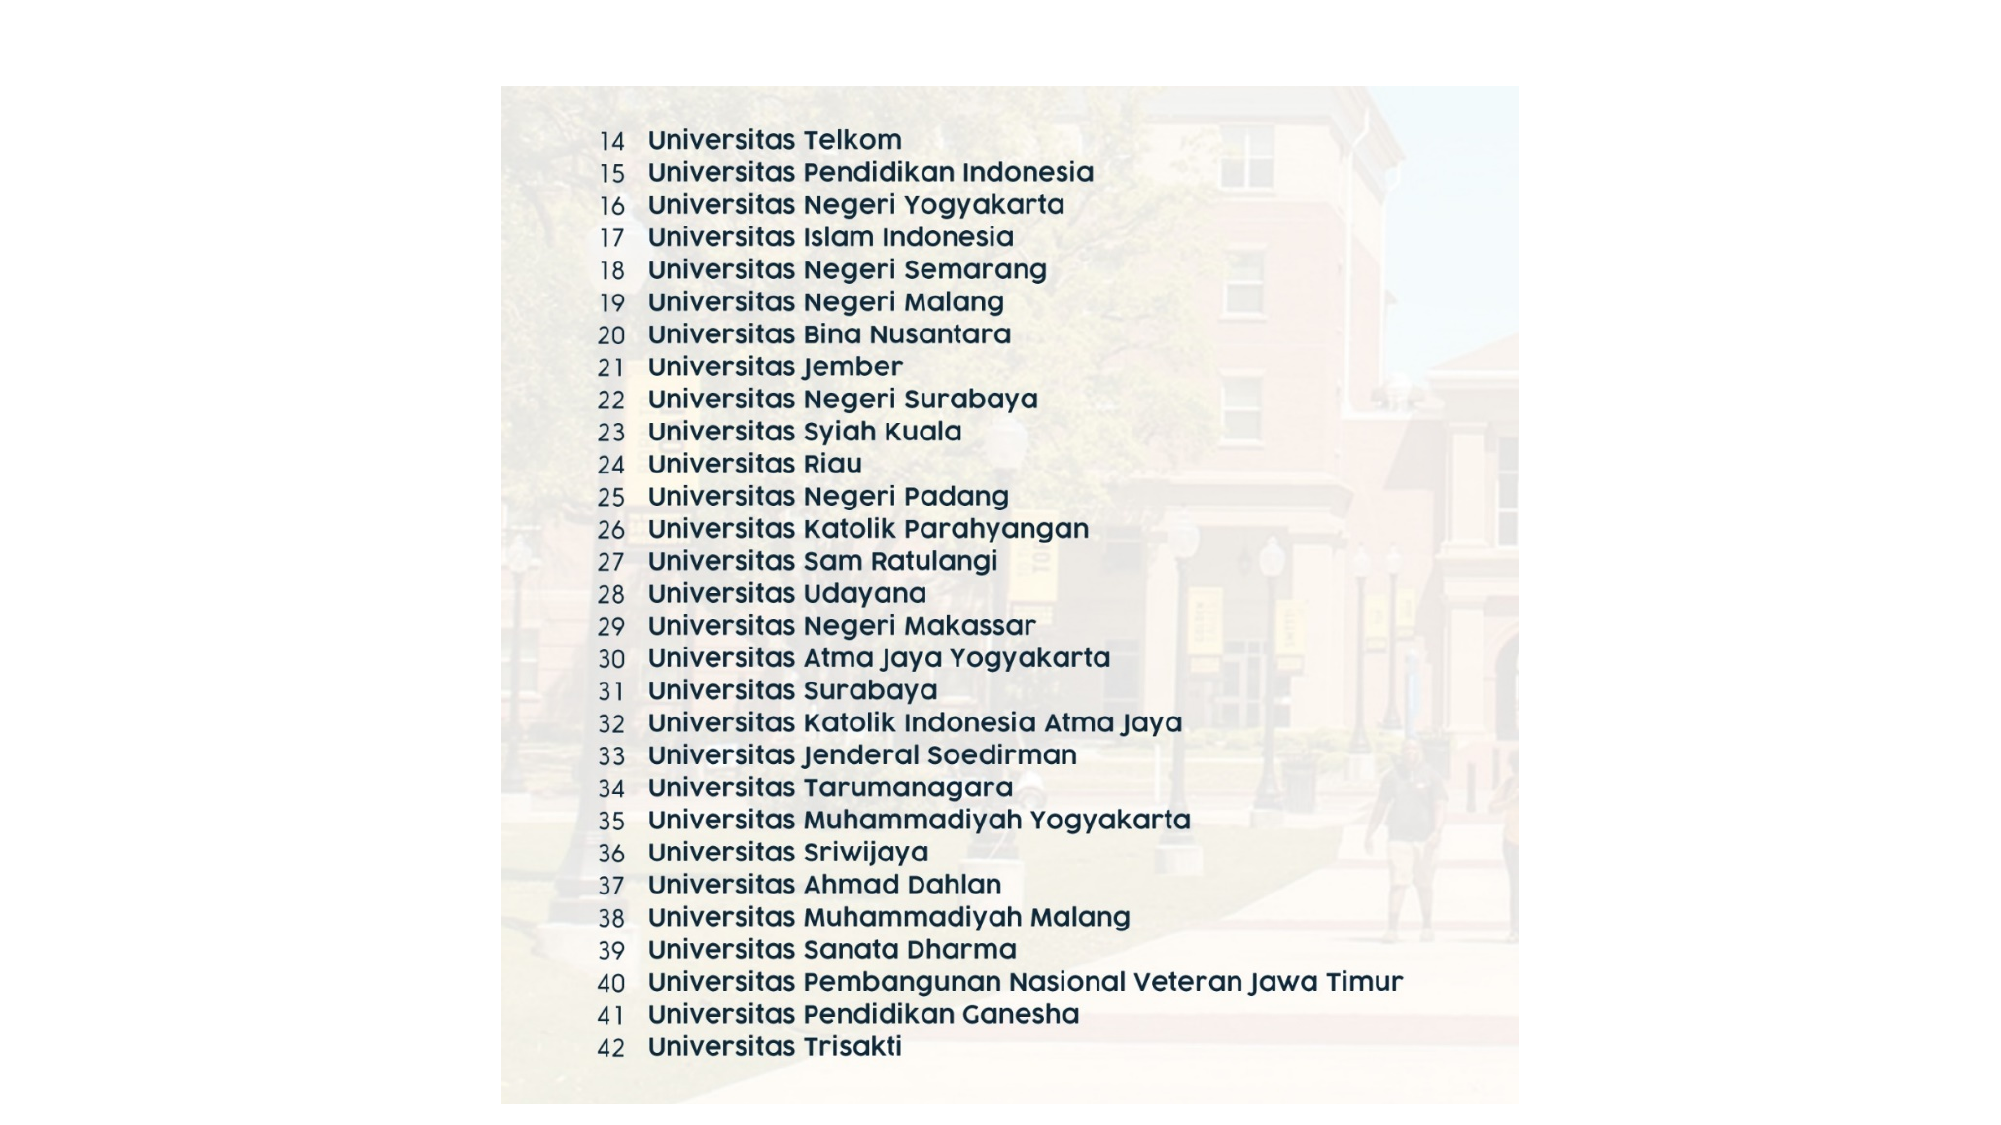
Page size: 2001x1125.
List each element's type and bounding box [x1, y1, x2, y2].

list [501, 86, 1519, 1104]
